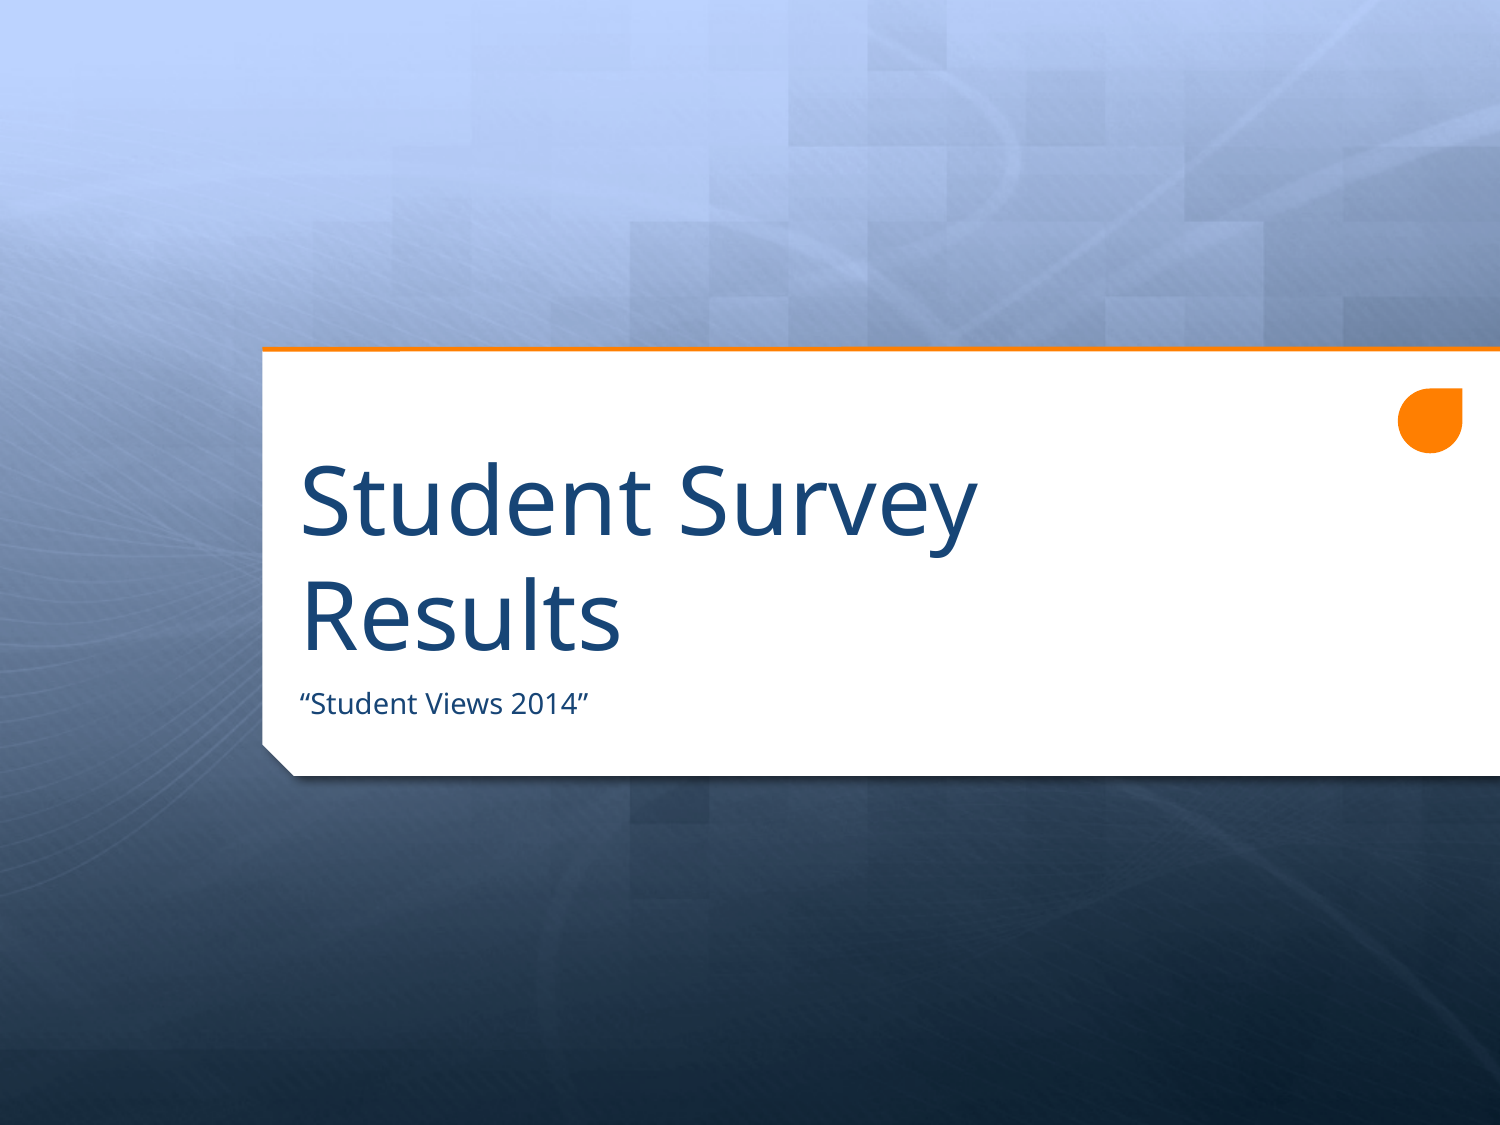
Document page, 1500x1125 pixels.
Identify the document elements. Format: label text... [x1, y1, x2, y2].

list “Student Views 2014” [284, 678, 1248, 773]
title Student Survey Results [284, 435, 1248, 677]
